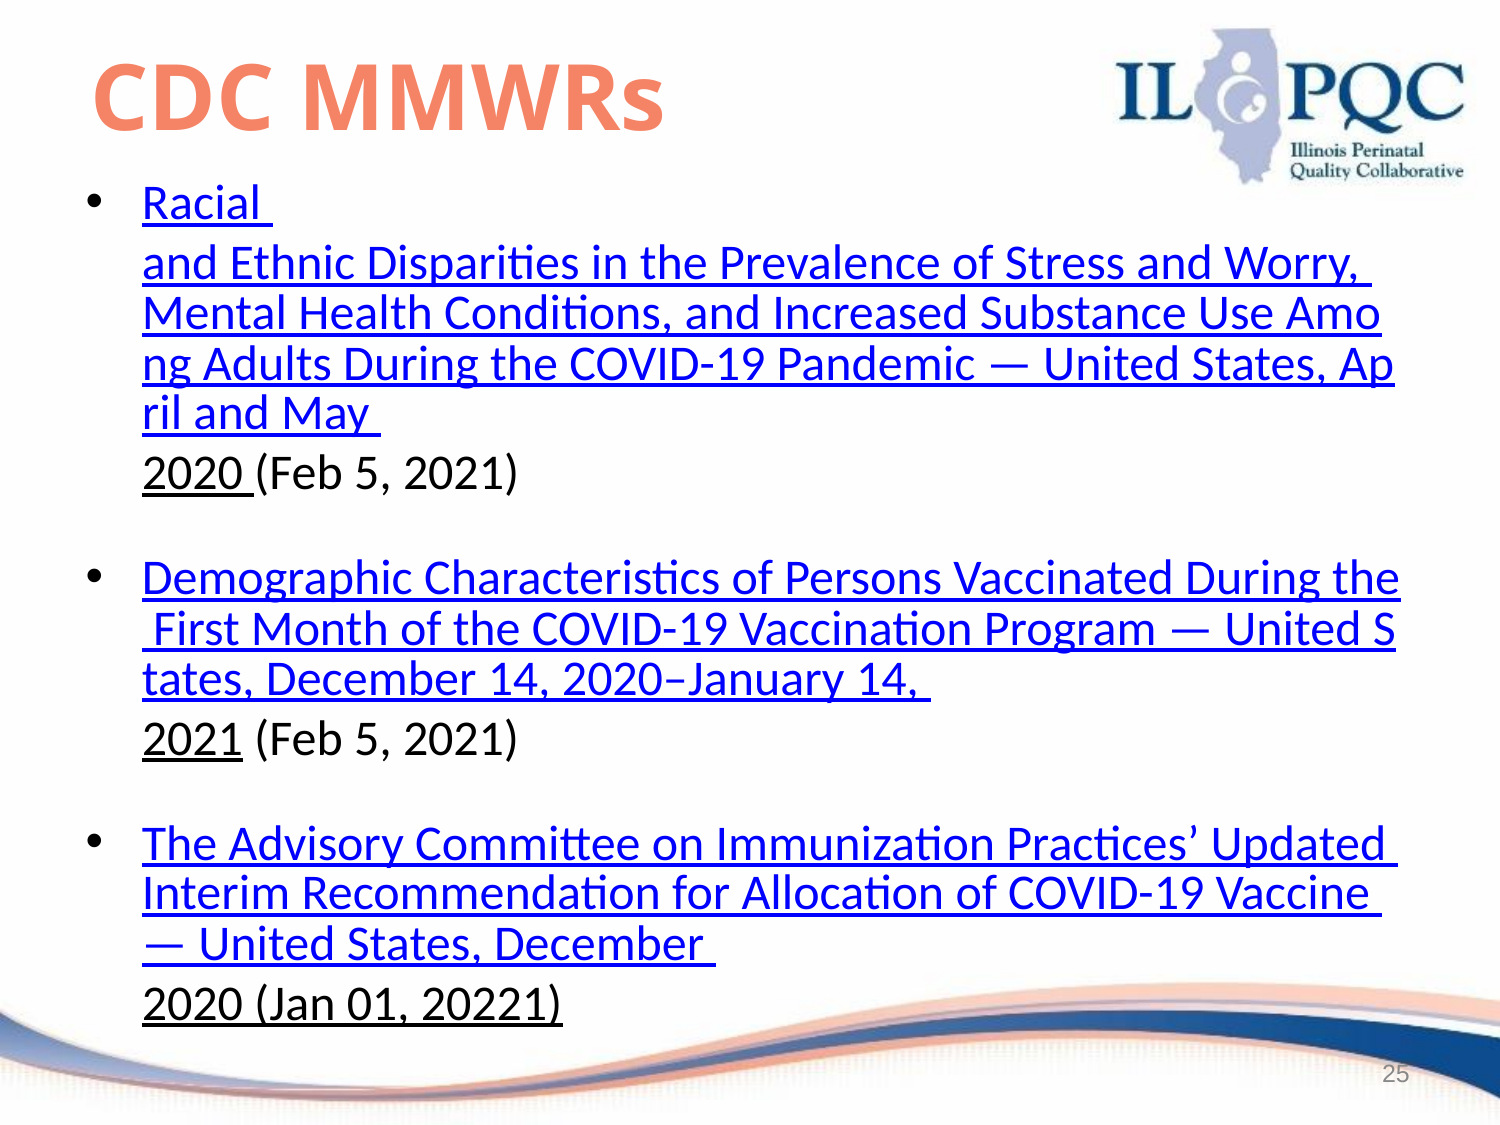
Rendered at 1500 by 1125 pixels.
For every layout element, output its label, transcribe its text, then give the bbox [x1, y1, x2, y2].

list Racial and Ethnic Disparities in the Prevalence of Stress and Worry, Mental Health Conditions, and Increased Substance Use Among Adults During the COVID-19 Pandemic — United States, April and May 2020 (Feb 5, 2021) Demographic Characteristics of Persons Vaccinated During the First Month of the COVID-19 Vaccination Program — United States, December 14, 2020–January 14, 2021 (Feb 5, 2021) The Advisory Committee on Immunization Practices’ Updated Interim Recommendation for Allocation of COVID-19 Vaccine — United States, December 2020 (Jan 01, 20221) [70, 162, 1421, 905]
slide_number 25 [1074, 1042, 1425, 1103]
title CDC MMWRs [75, 0, 1425, 188]
picture [0, 0, 1500, 1125]
